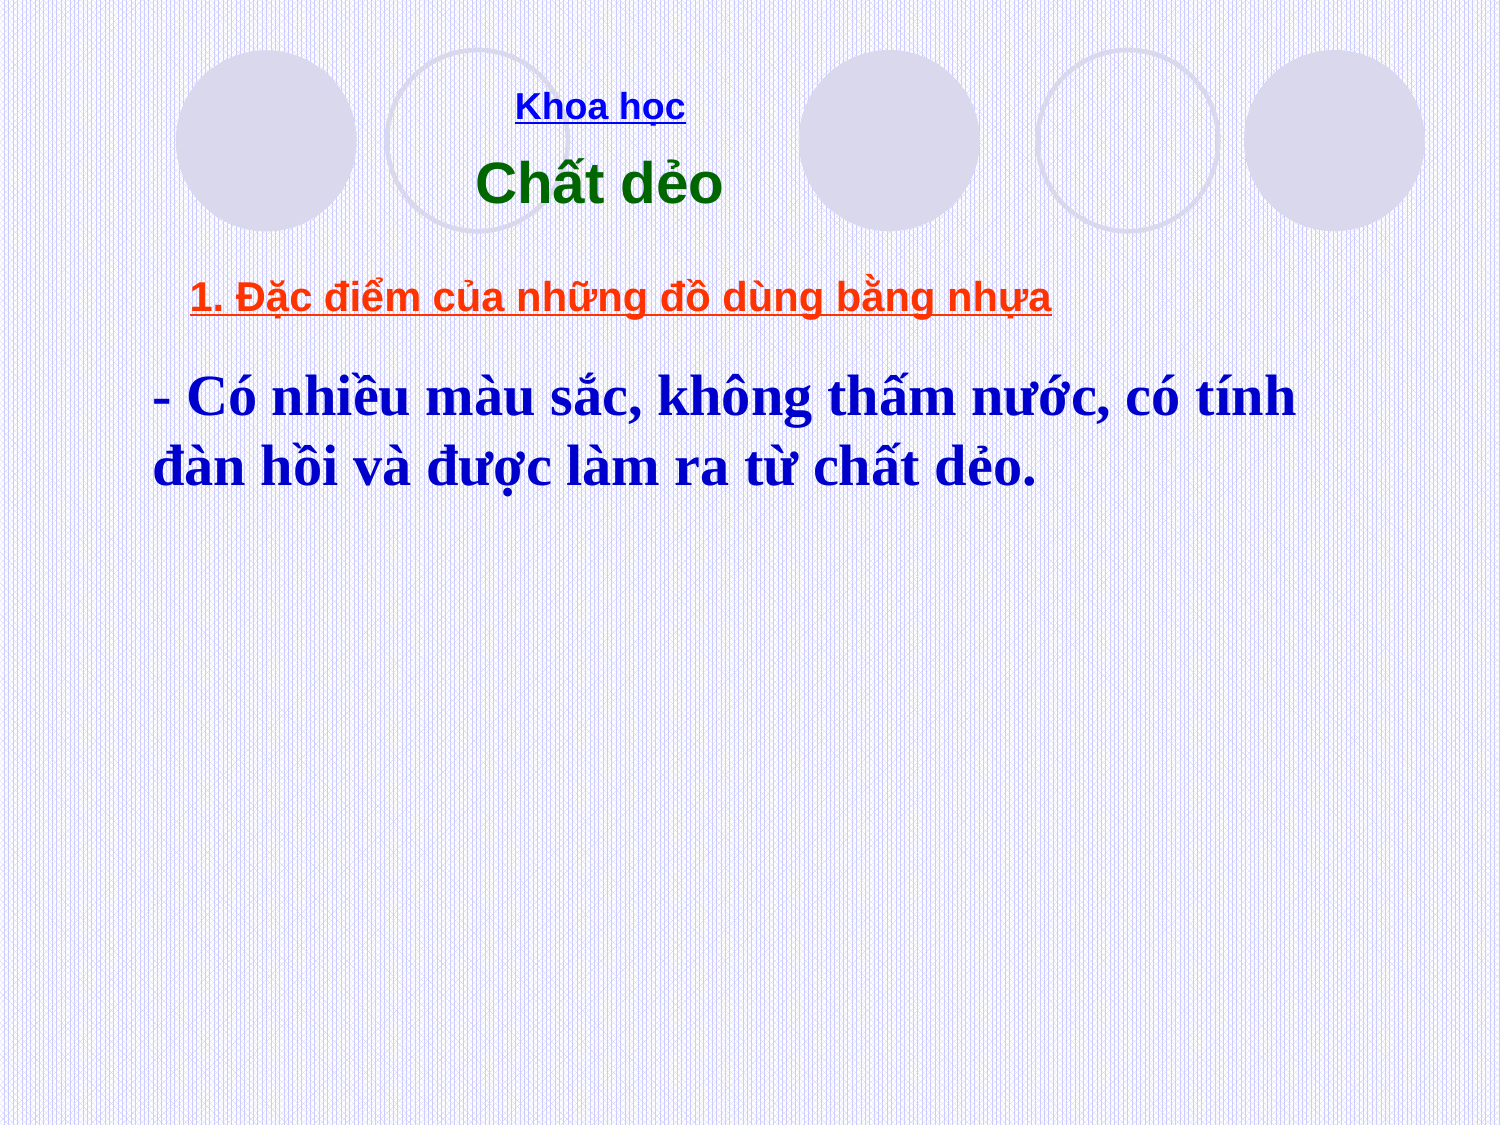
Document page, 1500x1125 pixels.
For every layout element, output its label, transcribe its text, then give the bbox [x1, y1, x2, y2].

text_box 1. Đặc điểm của những đồ dùng bằng nhựa [174, 262, 1067, 328]
text_box Chất dẻo [449, 137, 975, 223]
text_box Khoa học [500, 74, 701, 135]
text_box - Có nhiều màu sắc, không thấm nước, có tính đàn hồi và được làm ra từ chất dẻo. [137, 349, 1350, 505]
